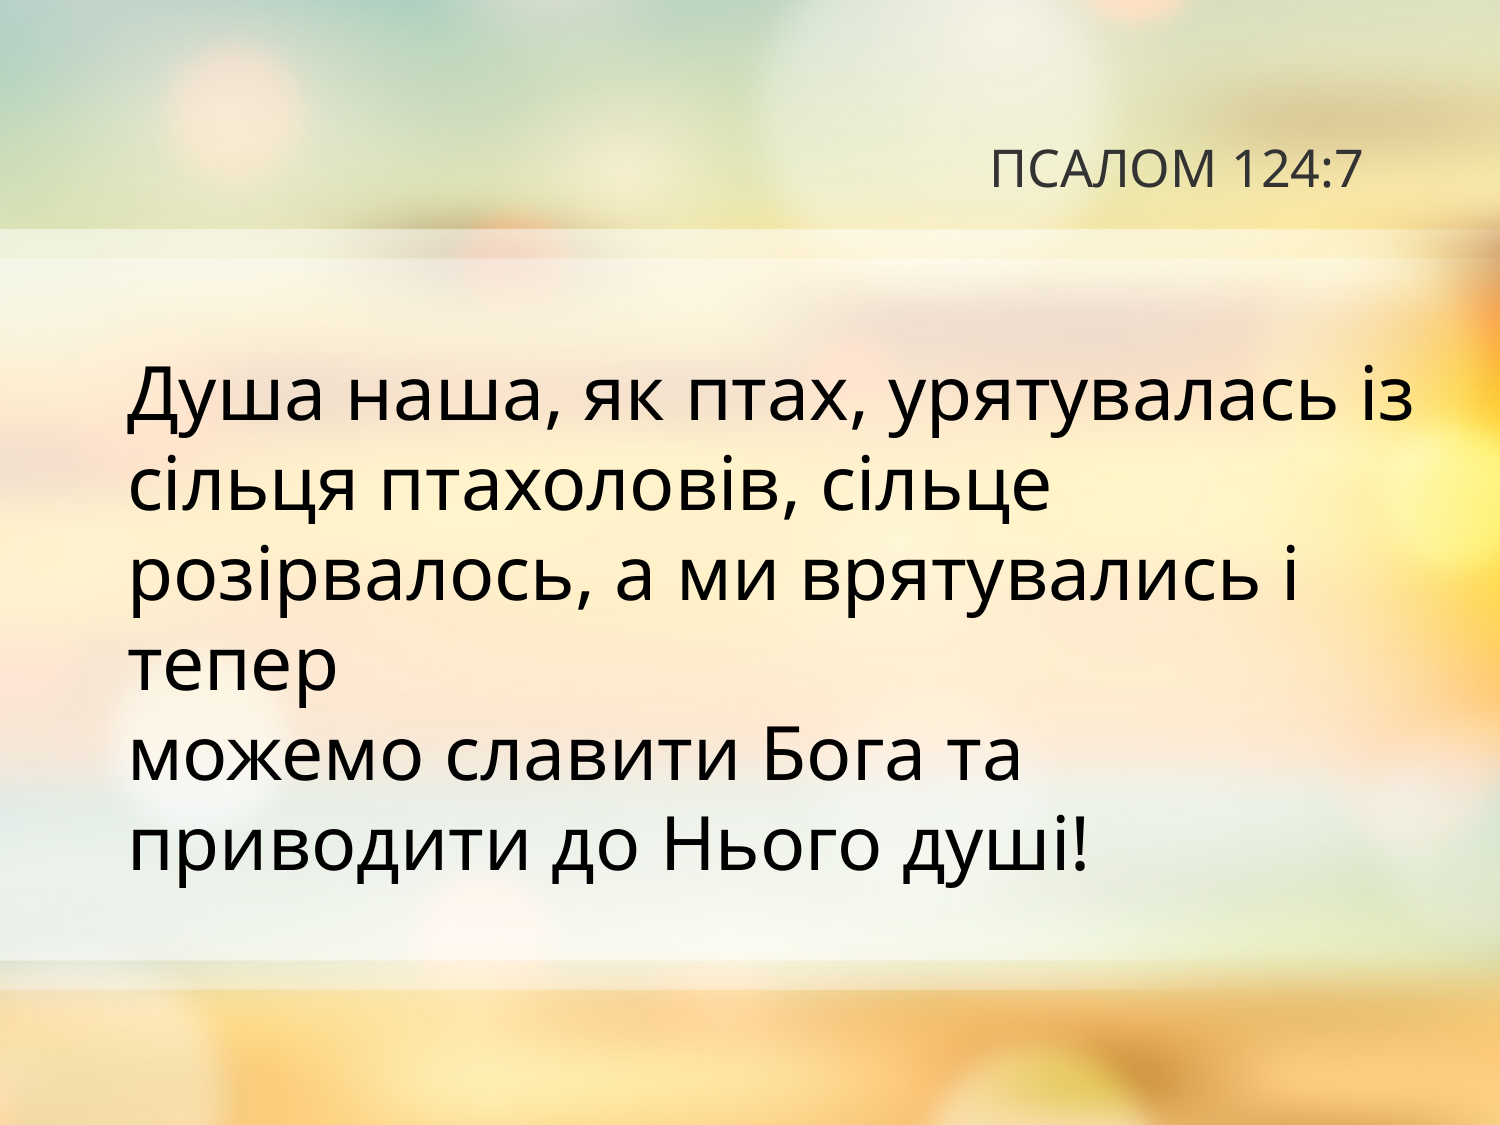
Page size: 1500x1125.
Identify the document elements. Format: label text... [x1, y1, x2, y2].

picture [0, 0, 1500, 1125]
title ПСАЛОМ 124:7 [974, 137, 1496, 206]
text_box Душа наша, як птах, урятувалась із сільця птахоловів, сільце розірвалось, а ми врятувались і тепер можемо славити Бога та приводити до Нього душі! [112, 302, 1447, 894]
